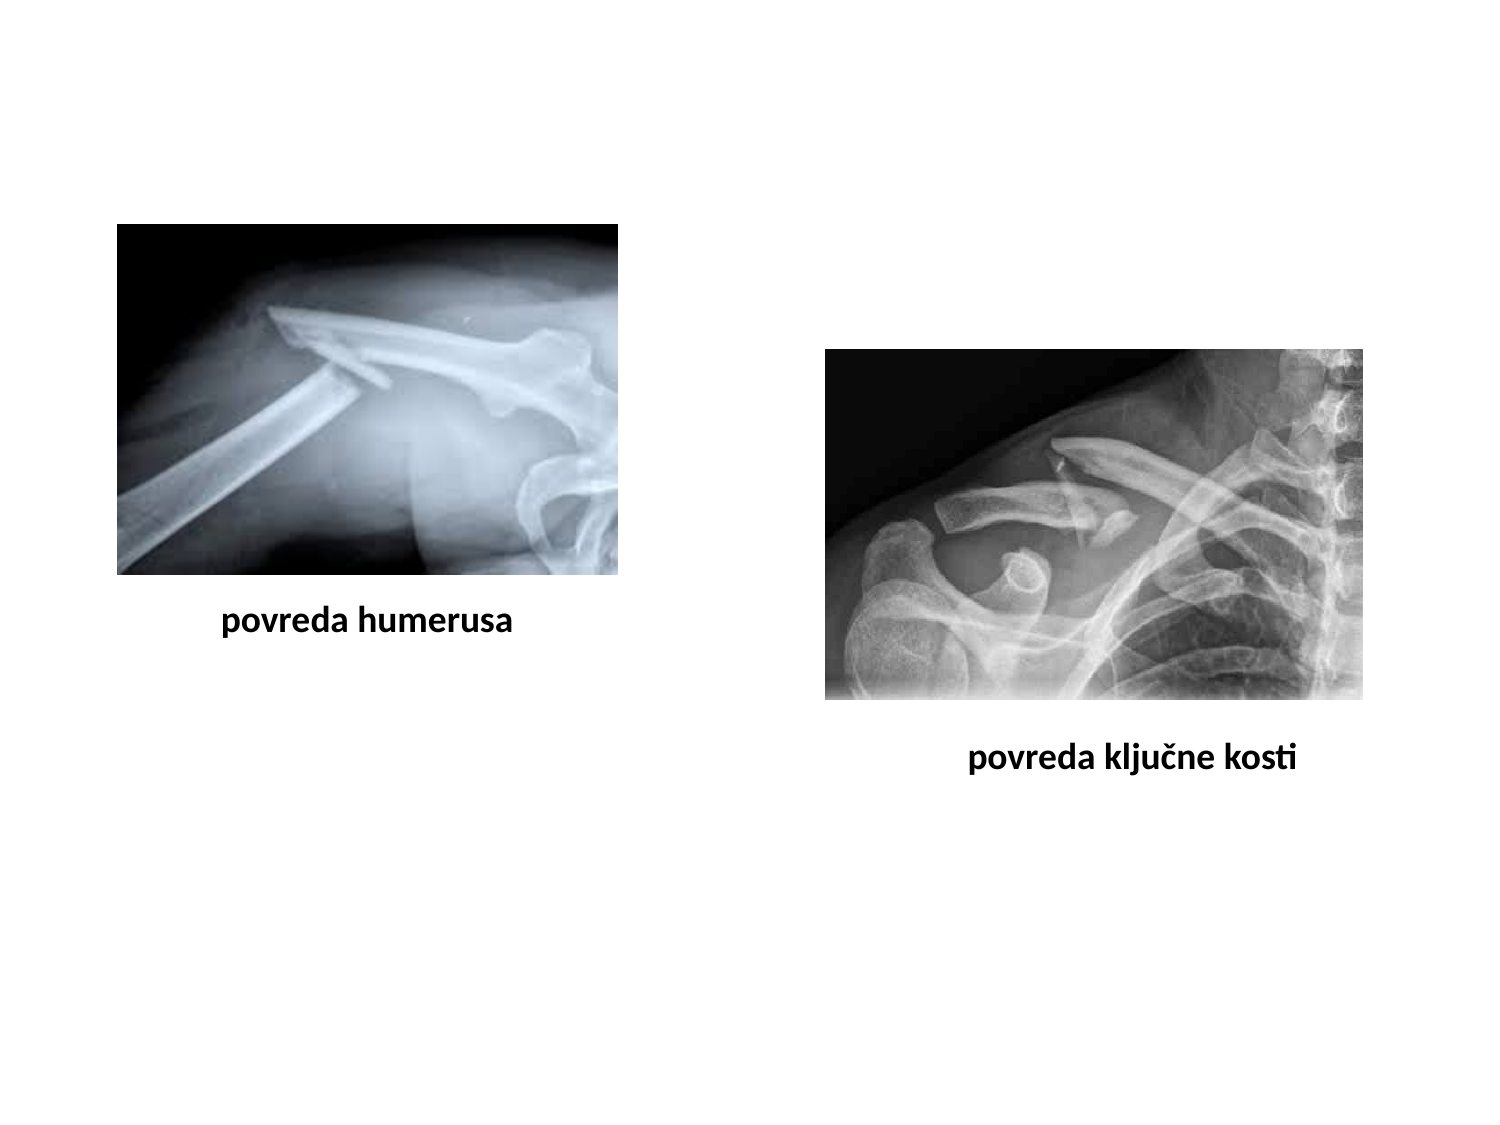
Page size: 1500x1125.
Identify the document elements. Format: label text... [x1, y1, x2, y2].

text_box povreda ključne kosti [952, 724, 1322, 785]
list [117, 224, 618, 575]
text_box povreda humerusa [205, 587, 529, 648]
picture [824, 349, 1363, 701]
